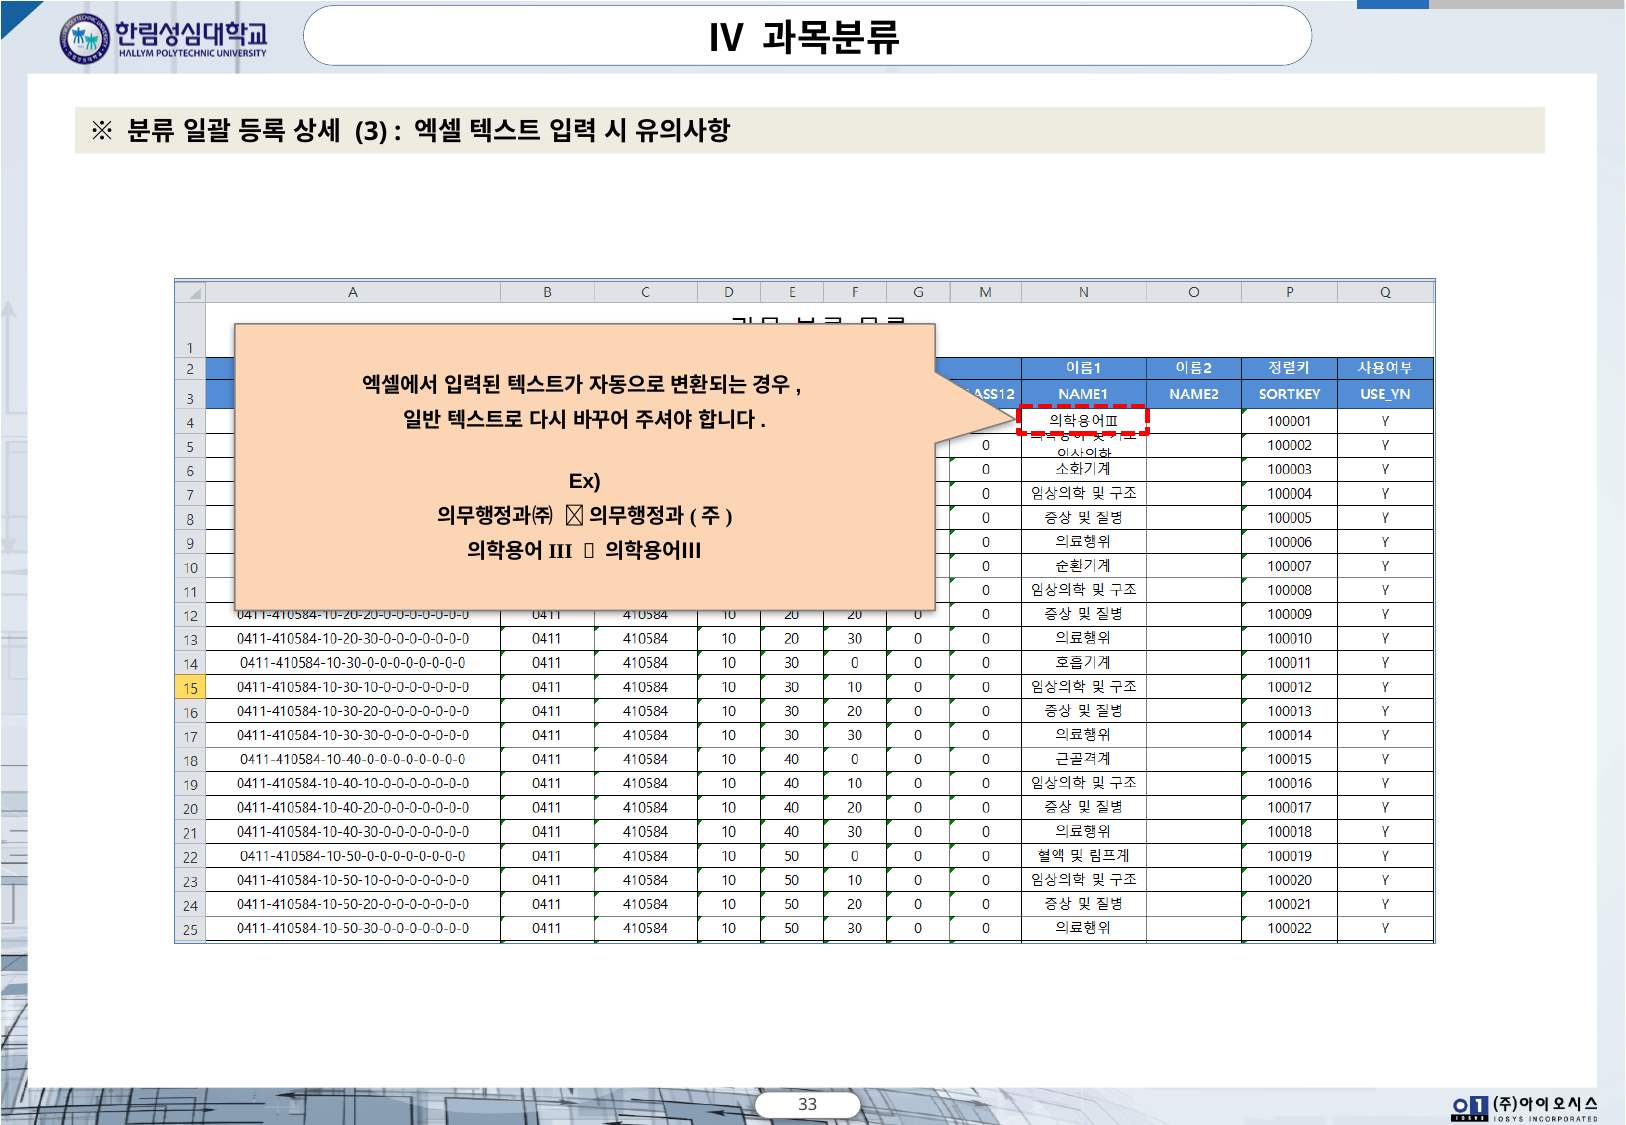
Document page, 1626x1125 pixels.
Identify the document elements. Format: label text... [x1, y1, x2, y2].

text_box ※ 분류 일괄 등록 상세 (3) : 엑셀 텍스트 입력 시 유의사항 [75, 106, 1546, 154]
picture [1, 1, 1624, 1125]
text_box Ⅳ 과목분류 [333, 6, 1276, 67]
